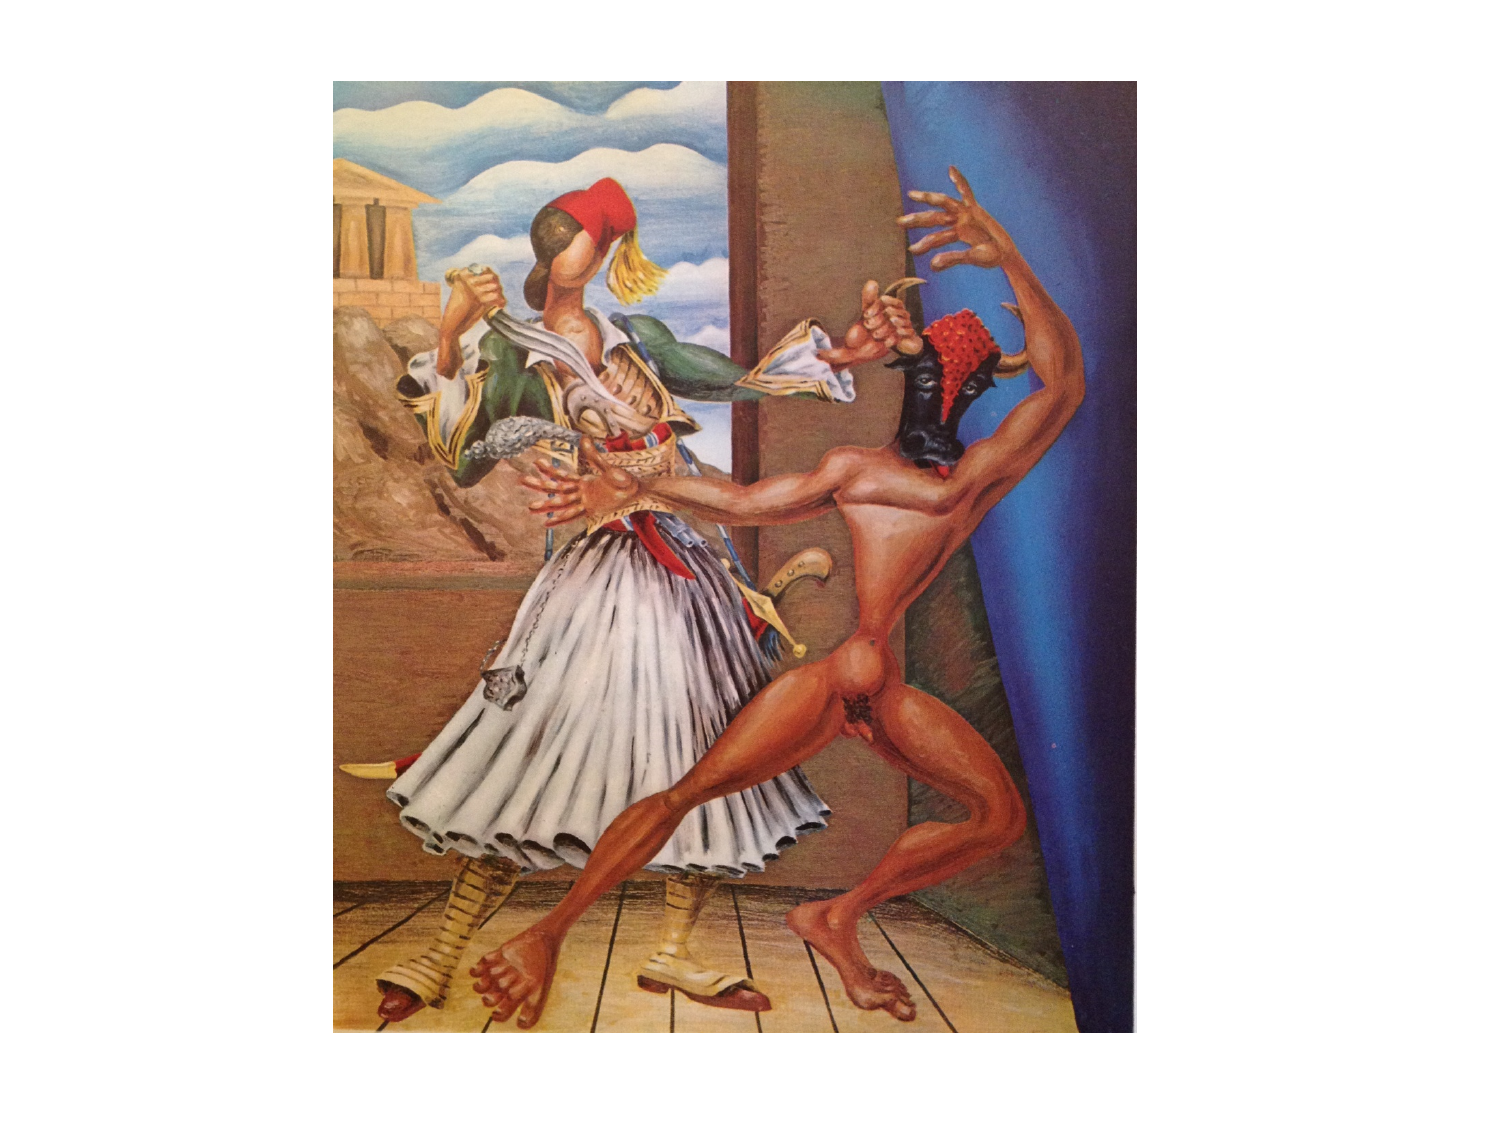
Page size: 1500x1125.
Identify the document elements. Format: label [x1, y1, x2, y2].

list [333, 81, 1137, 1033]
